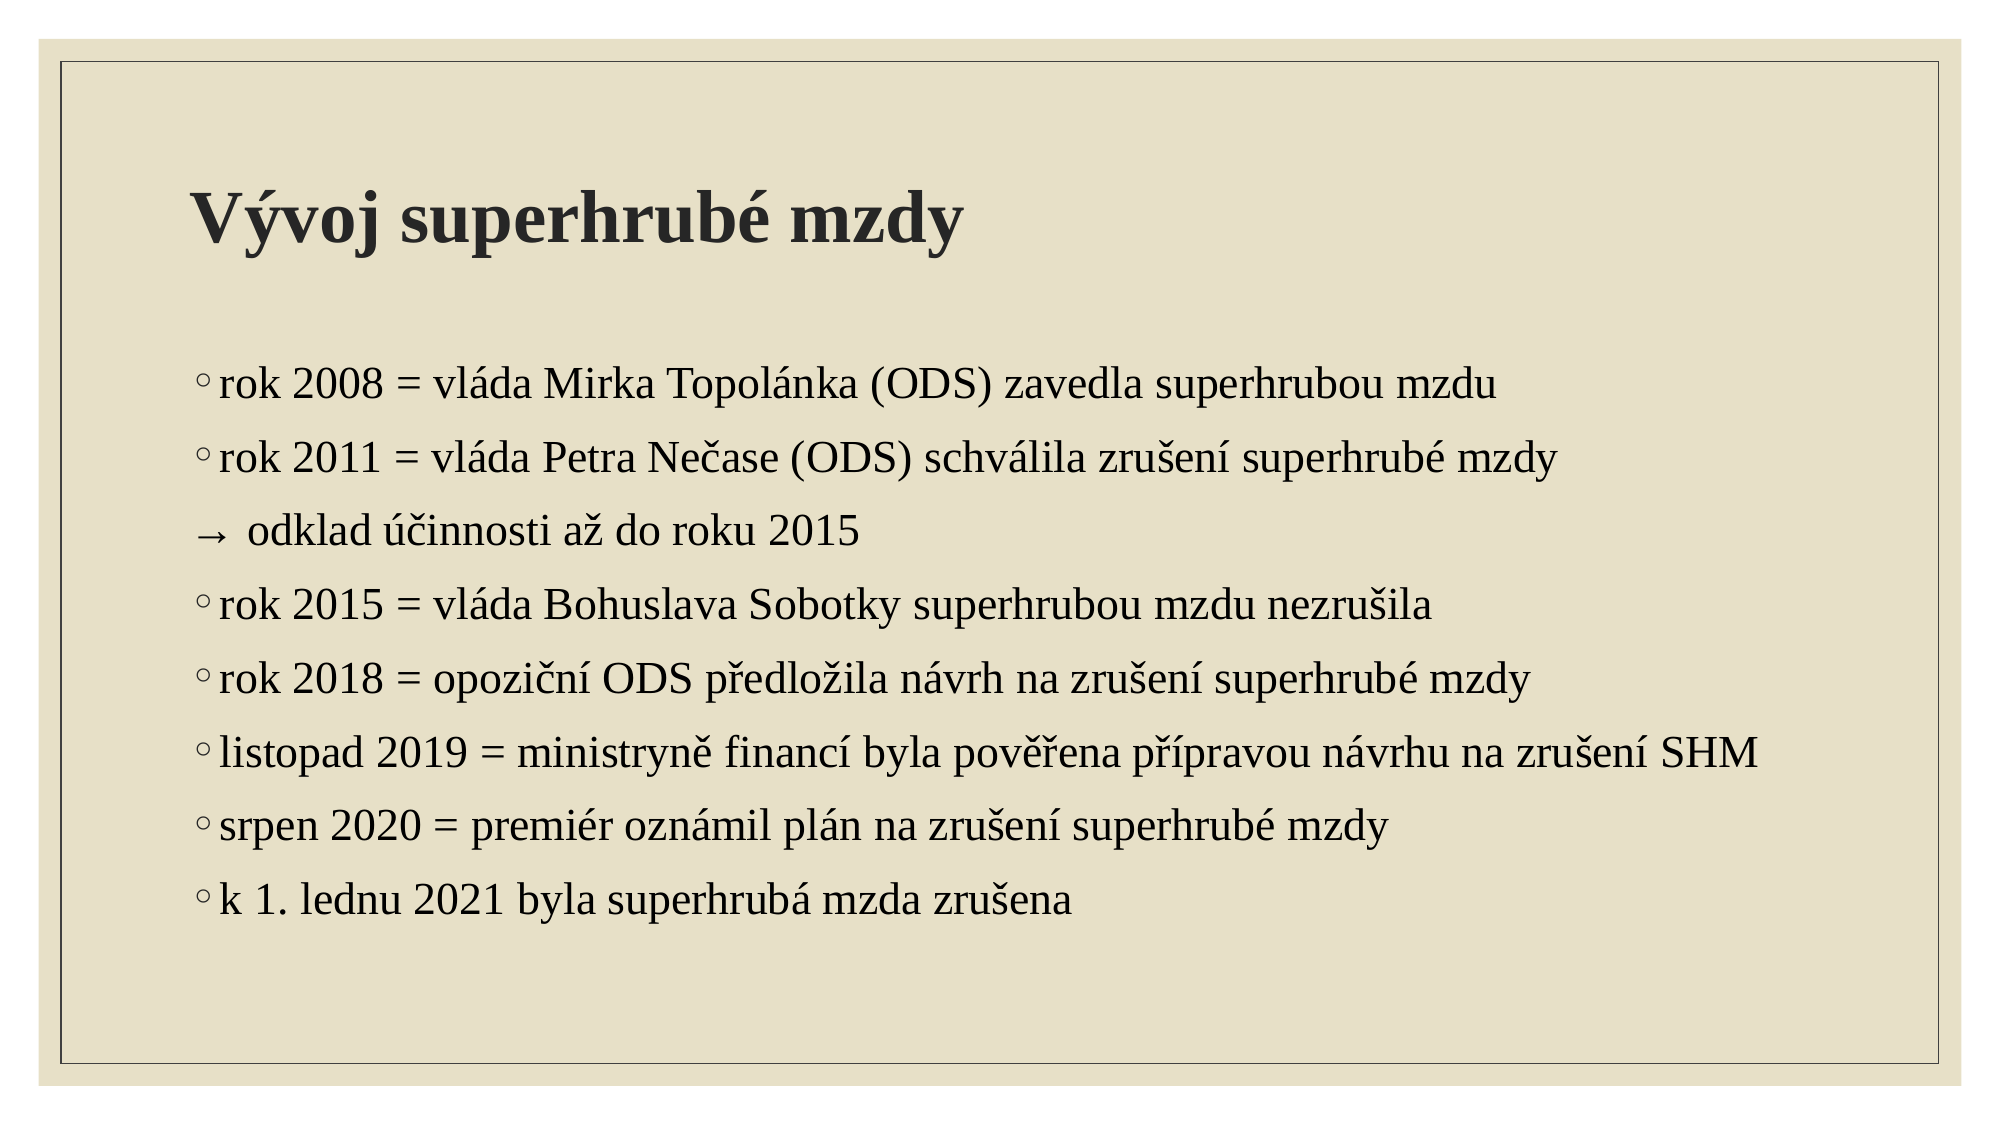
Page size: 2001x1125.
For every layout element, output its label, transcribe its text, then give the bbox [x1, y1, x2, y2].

title Vývoj superhrubé mzdy [174, 105, 1825, 331]
list rok 2008 = vláda Mirka Topolánka (ODS) zavedla superhrubou mzdu rok 2011 = vláda Petra Nečase (ODS) schválila zrušení superhrubé mzdy → odklad účinnosti až do roku 2015 rok 2015 = vláda Bohuslava Sobotky superhrubou mzdu nezrušila rok 2018 = opoziční ODS předložila návrh na zrušení superhrubé mzdy listopad 2019 = ministryně financí byla pověřena přípravou návrhu na zrušení SHM srpen 2020 = premiér oznámil plán na zrušení superhrubé mzdy k 1. lednu 2021 byla superhrubá mzda zrušena [174, 345, 1918, 1040]
